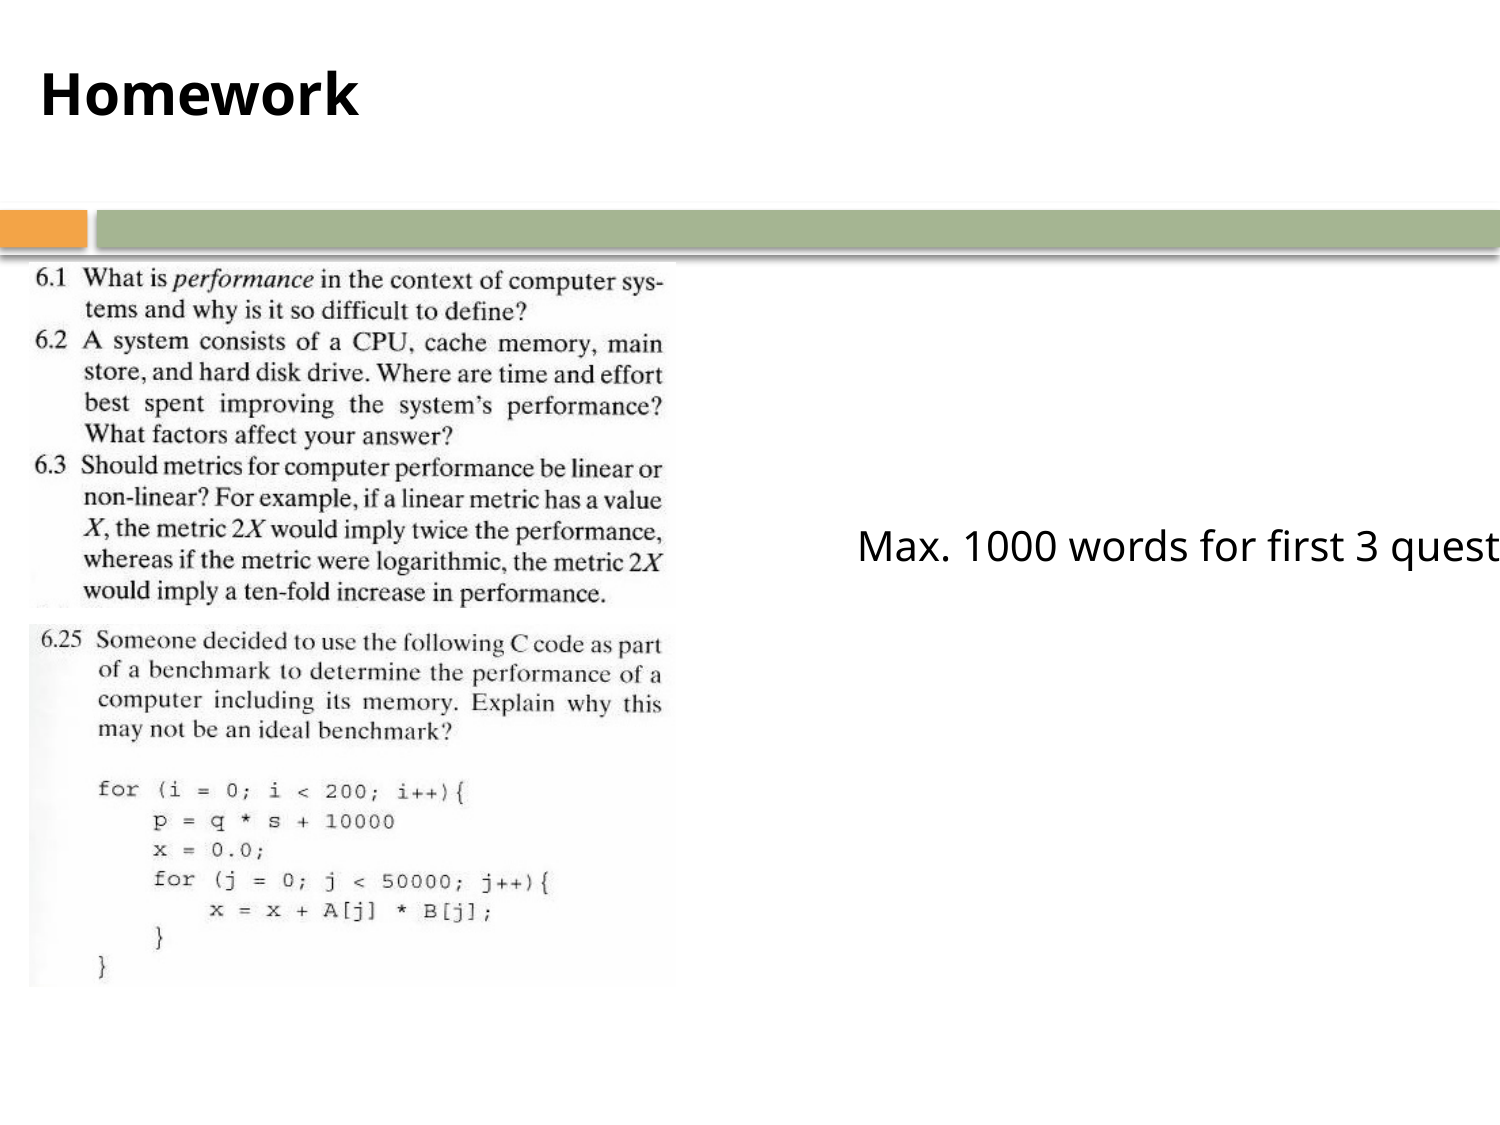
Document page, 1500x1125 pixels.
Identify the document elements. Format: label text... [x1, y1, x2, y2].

picture [29, 624, 676, 987]
text_box Max. 1000 words for first 3 questions [842, 512, 1500, 578]
picture [29, 262, 676, 608]
text_box Homework [24, 50, 1400, 135]
